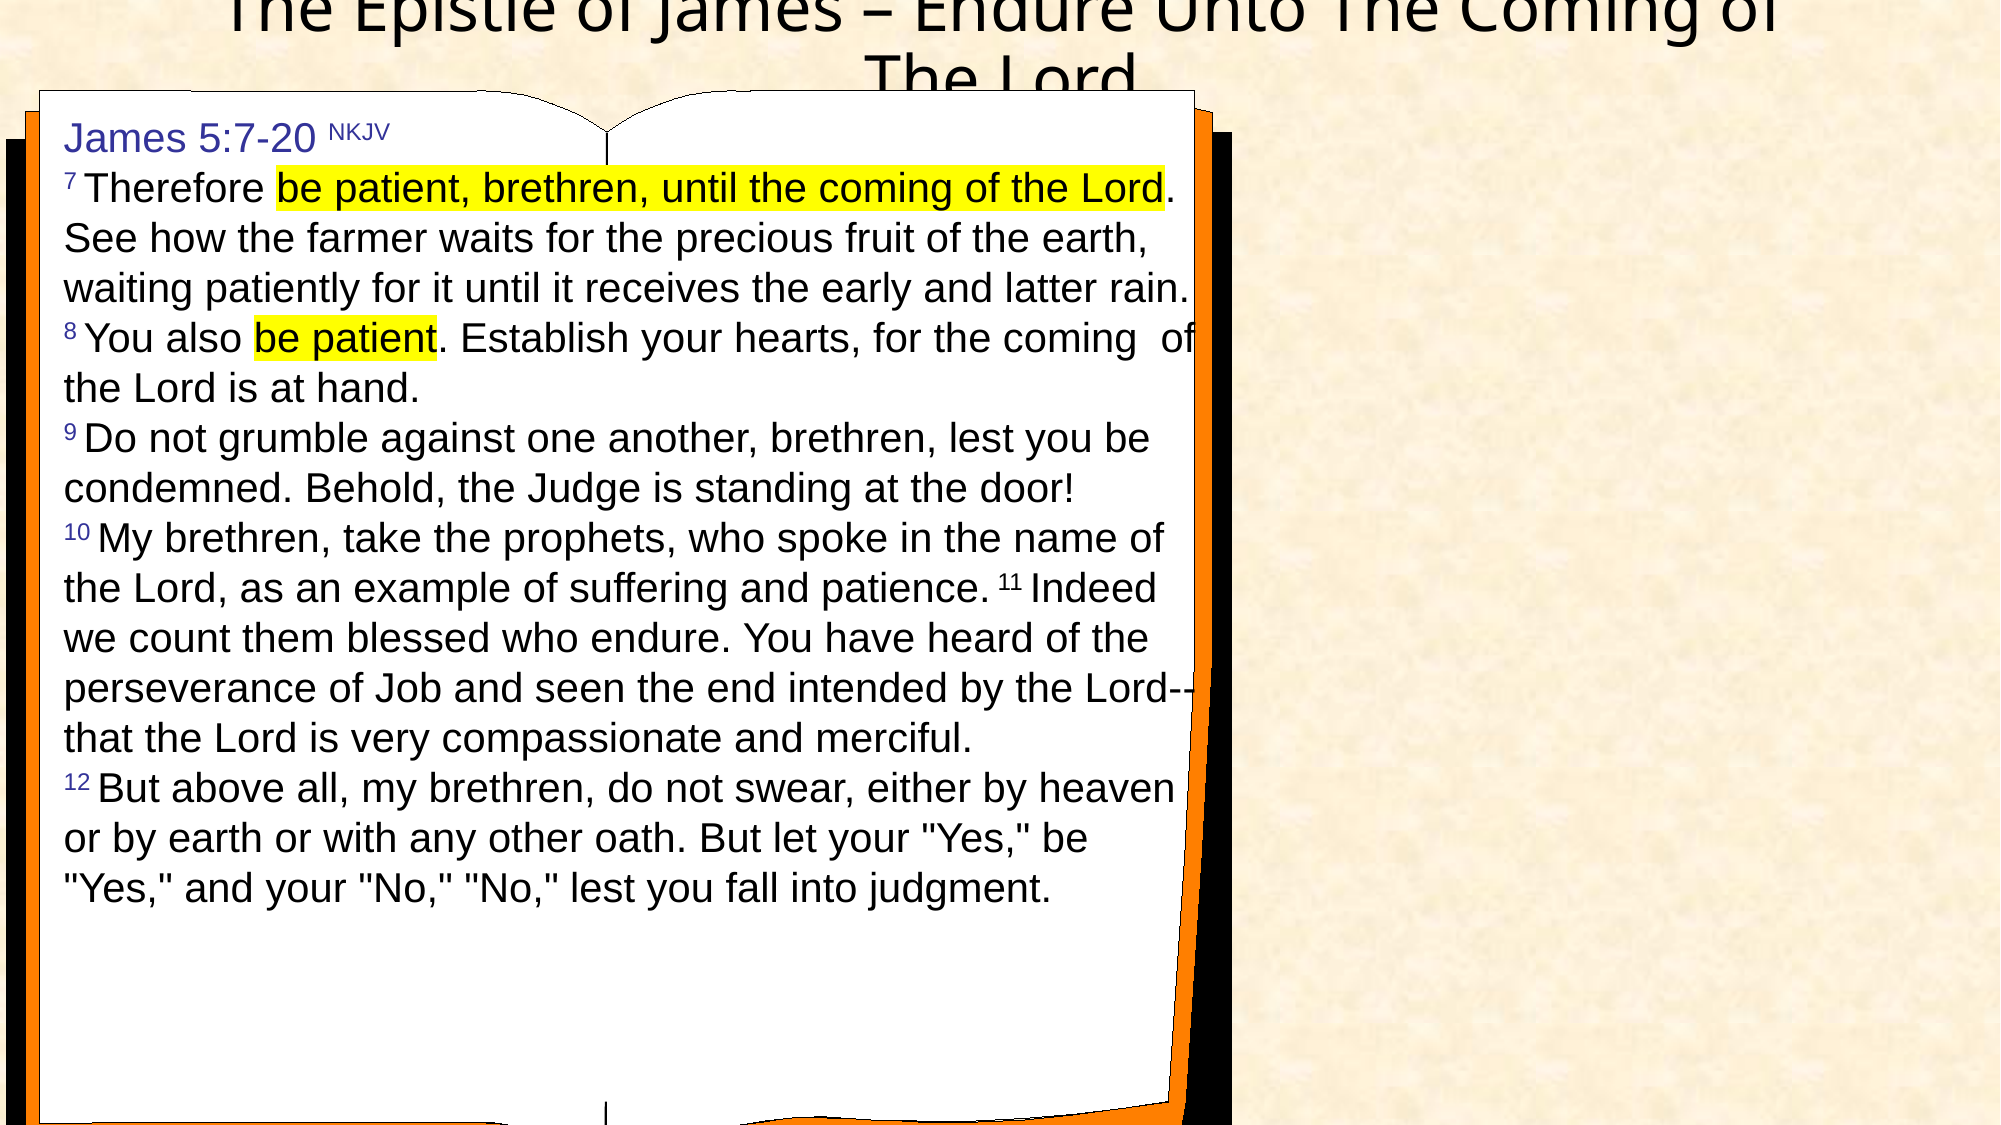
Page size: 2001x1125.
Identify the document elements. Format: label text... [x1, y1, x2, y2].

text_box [5, 90, 1233, 1125]
picture [0, 0, 169, 1125]
picture [1233, 0, 2001, 1125]
title The Epistle of James – Endure Unto The Coming of The Lord [169, 0, 1836, 98]
